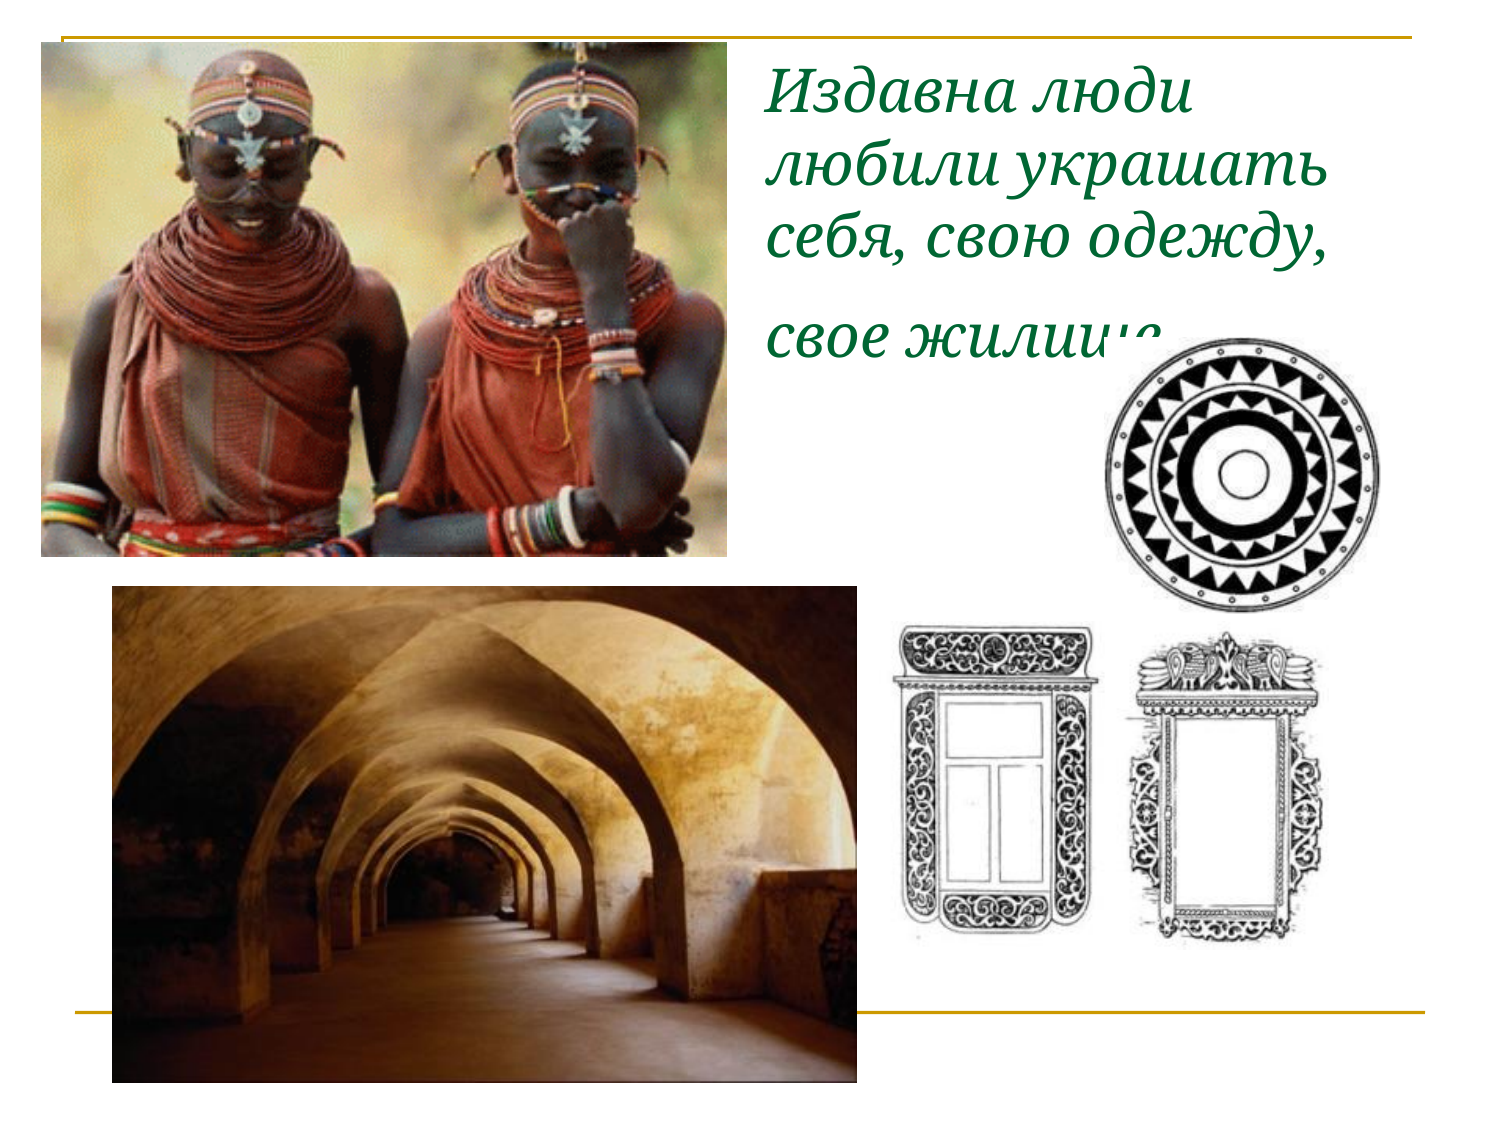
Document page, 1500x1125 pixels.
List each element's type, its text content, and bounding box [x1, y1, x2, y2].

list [111, 585, 857, 1083]
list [1104, 337, 1382, 615]
title Издавна люди любили украшать себя, свою одежду, свое жилище. [749, 44, 1460, 339]
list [40, 42, 727, 557]
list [879, 621, 1330, 951]
